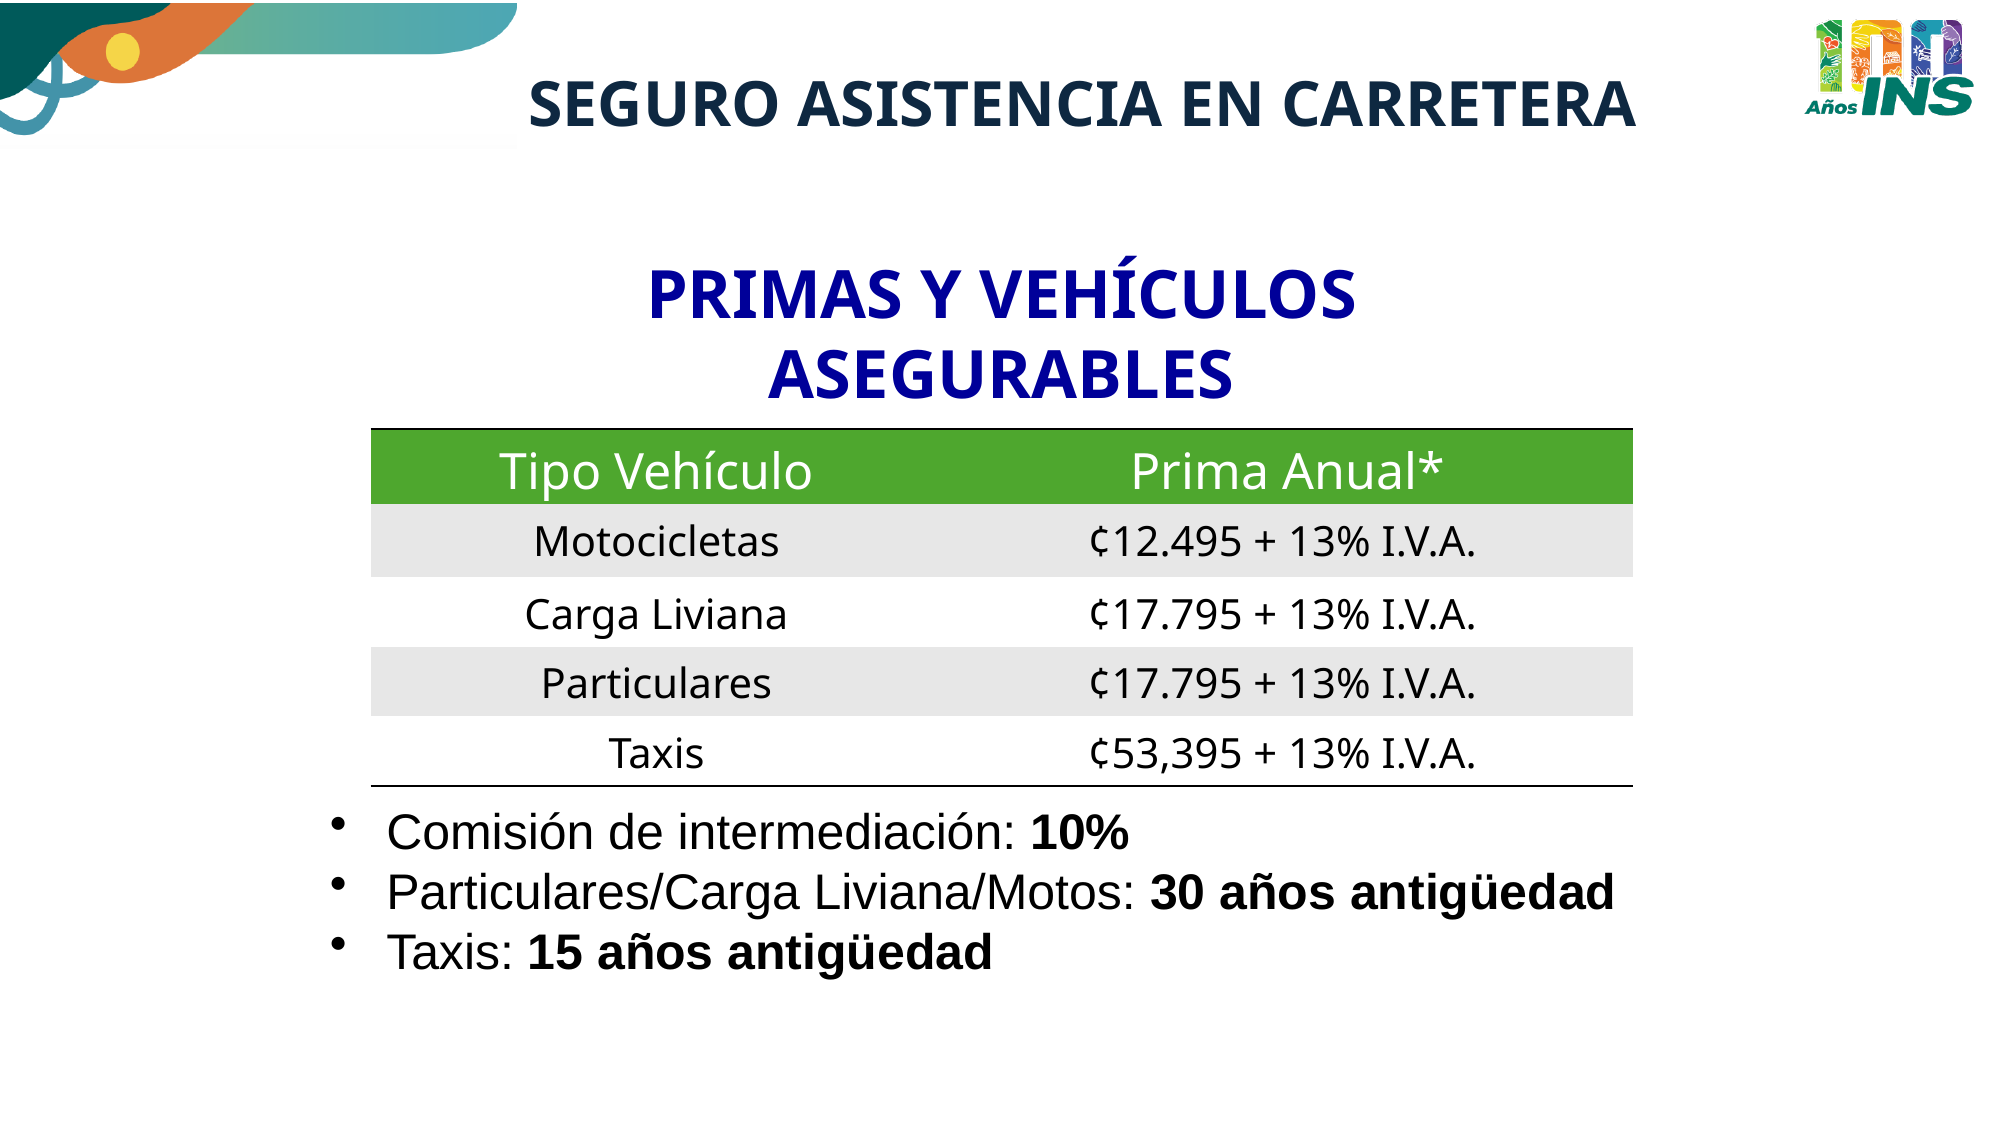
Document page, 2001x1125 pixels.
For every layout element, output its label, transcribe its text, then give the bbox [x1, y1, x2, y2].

table_cell ¢53,395 + 13% I.V.A. [943, 716, 1633, 785]
table_cell ¢17.795 + 13% I.V.A. [943, 647, 1633, 716]
table_cell Taxis [371, 716, 943, 785]
picture [1773, 0, 2000, 179]
table_cell Particulares [371, 647, 943, 716]
text_box Primas y vehículos asegurables [423, 244, 1580, 383]
table_cell ¢12.495 + 13% I.V.A. [943, 504, 1633, 577]
table_cell Motocicletas [371, 504, 943, 577]
table_header Tipo Vehículo [371, 430, 943, 504]
picture [0, 2, 518, 149]
text_box Comisión de intermediación: 10% Particulares/Carga Liviana/Motos: 30 años antigüedad Taxis: 15 años antigüedad [315, 792, 1980, 1048]
table_header Prima Anual* [943, 430, 1633, 504]
text_box SEGURO ASISTENCIA EN CARRETERA [518, 56, 1653, 147]
table_cell Carga Liviana [371, 577, 943, 647]
table_cell ¢17.795 + 13% I.V.A. [943, 577, 1633, 647]
